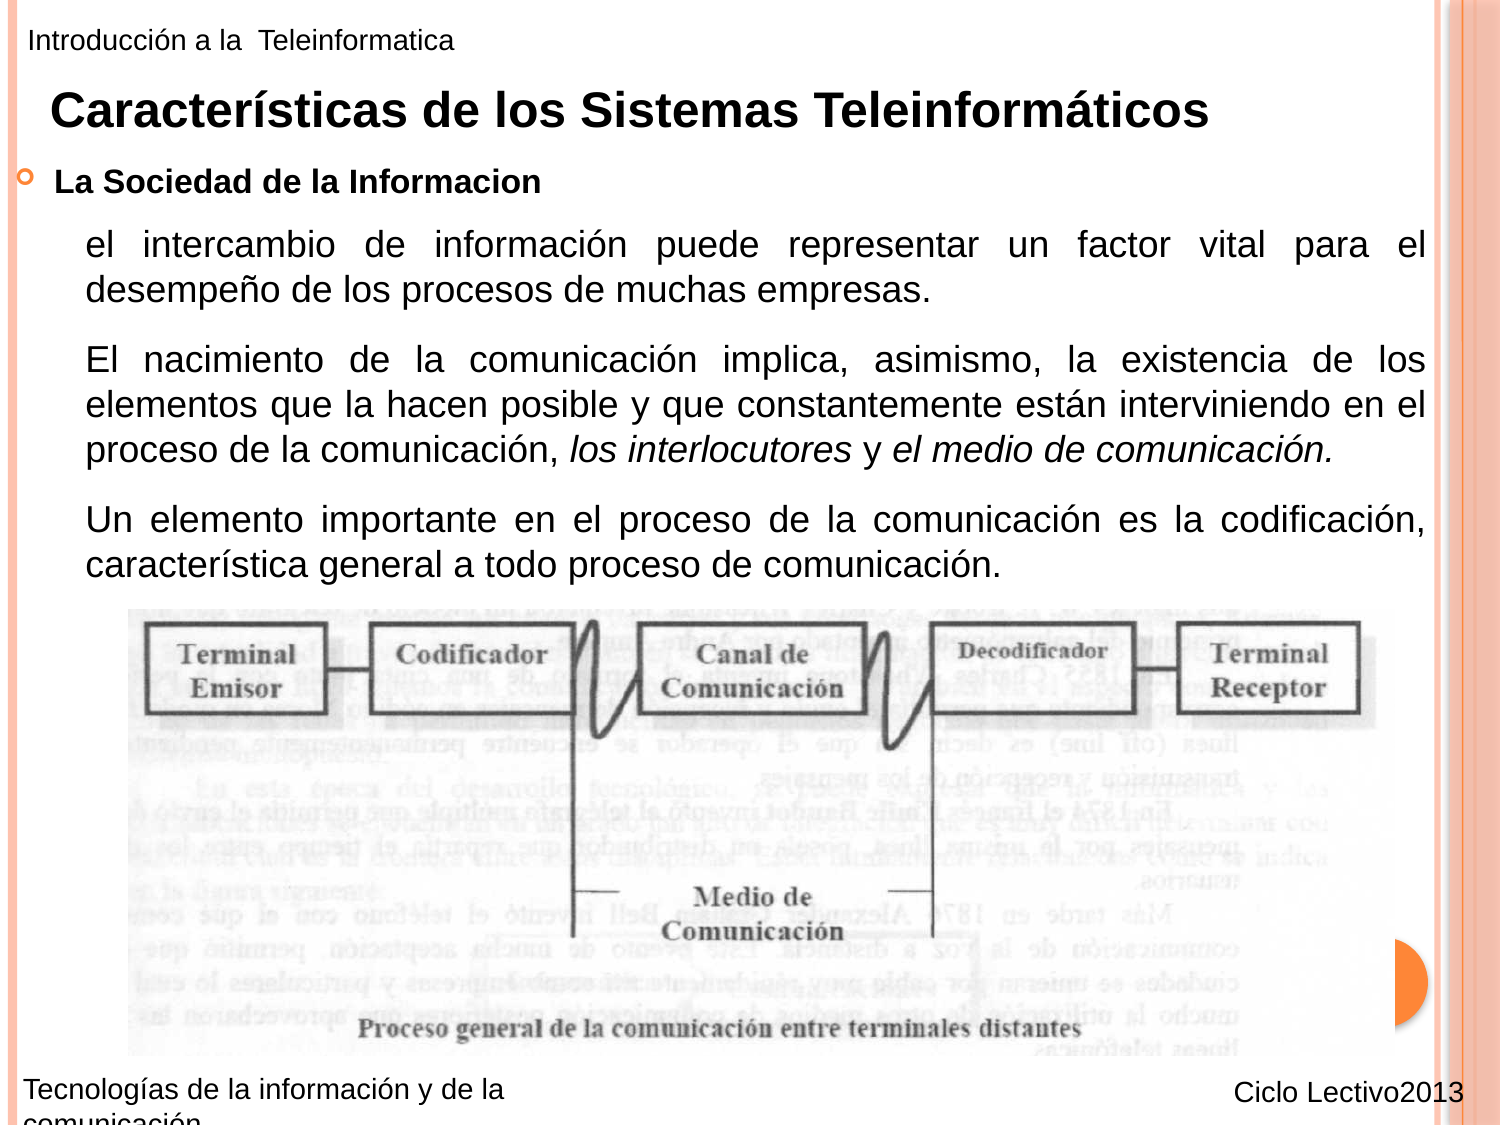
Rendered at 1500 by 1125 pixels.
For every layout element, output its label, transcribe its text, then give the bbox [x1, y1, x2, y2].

subtitle La Sociedad de la Informacion [0, 152, 668, 235]
text_box Tecnologías de la información y de la comunicación [8, 1062, 704, 1125]
text_box el intercambio de información puede representar un factor vital para el desempeño de los procesos de muchas empresas. El nacimiento de la comunicación implica, asimismo, la existencia de los elementos que la hacen posible y que constantemente están interviniendo en el proceso de la comunicación, los interlocutores y el medio de comunicación. Un elemento importante en el proceso de la comunicación es la codificación, característica general a todo proceso de comunicación. [70, 212, 1442, 593]
text_box Características de los Sistemas Teleinformáticos [35, 70, 1254, 153]
picture [128, 608, 1395, 1056]
text_box Ciclo Lectivo2013 [1218, 1065, 1485, 1116]
text_box [0, 0, 1500, 75]
